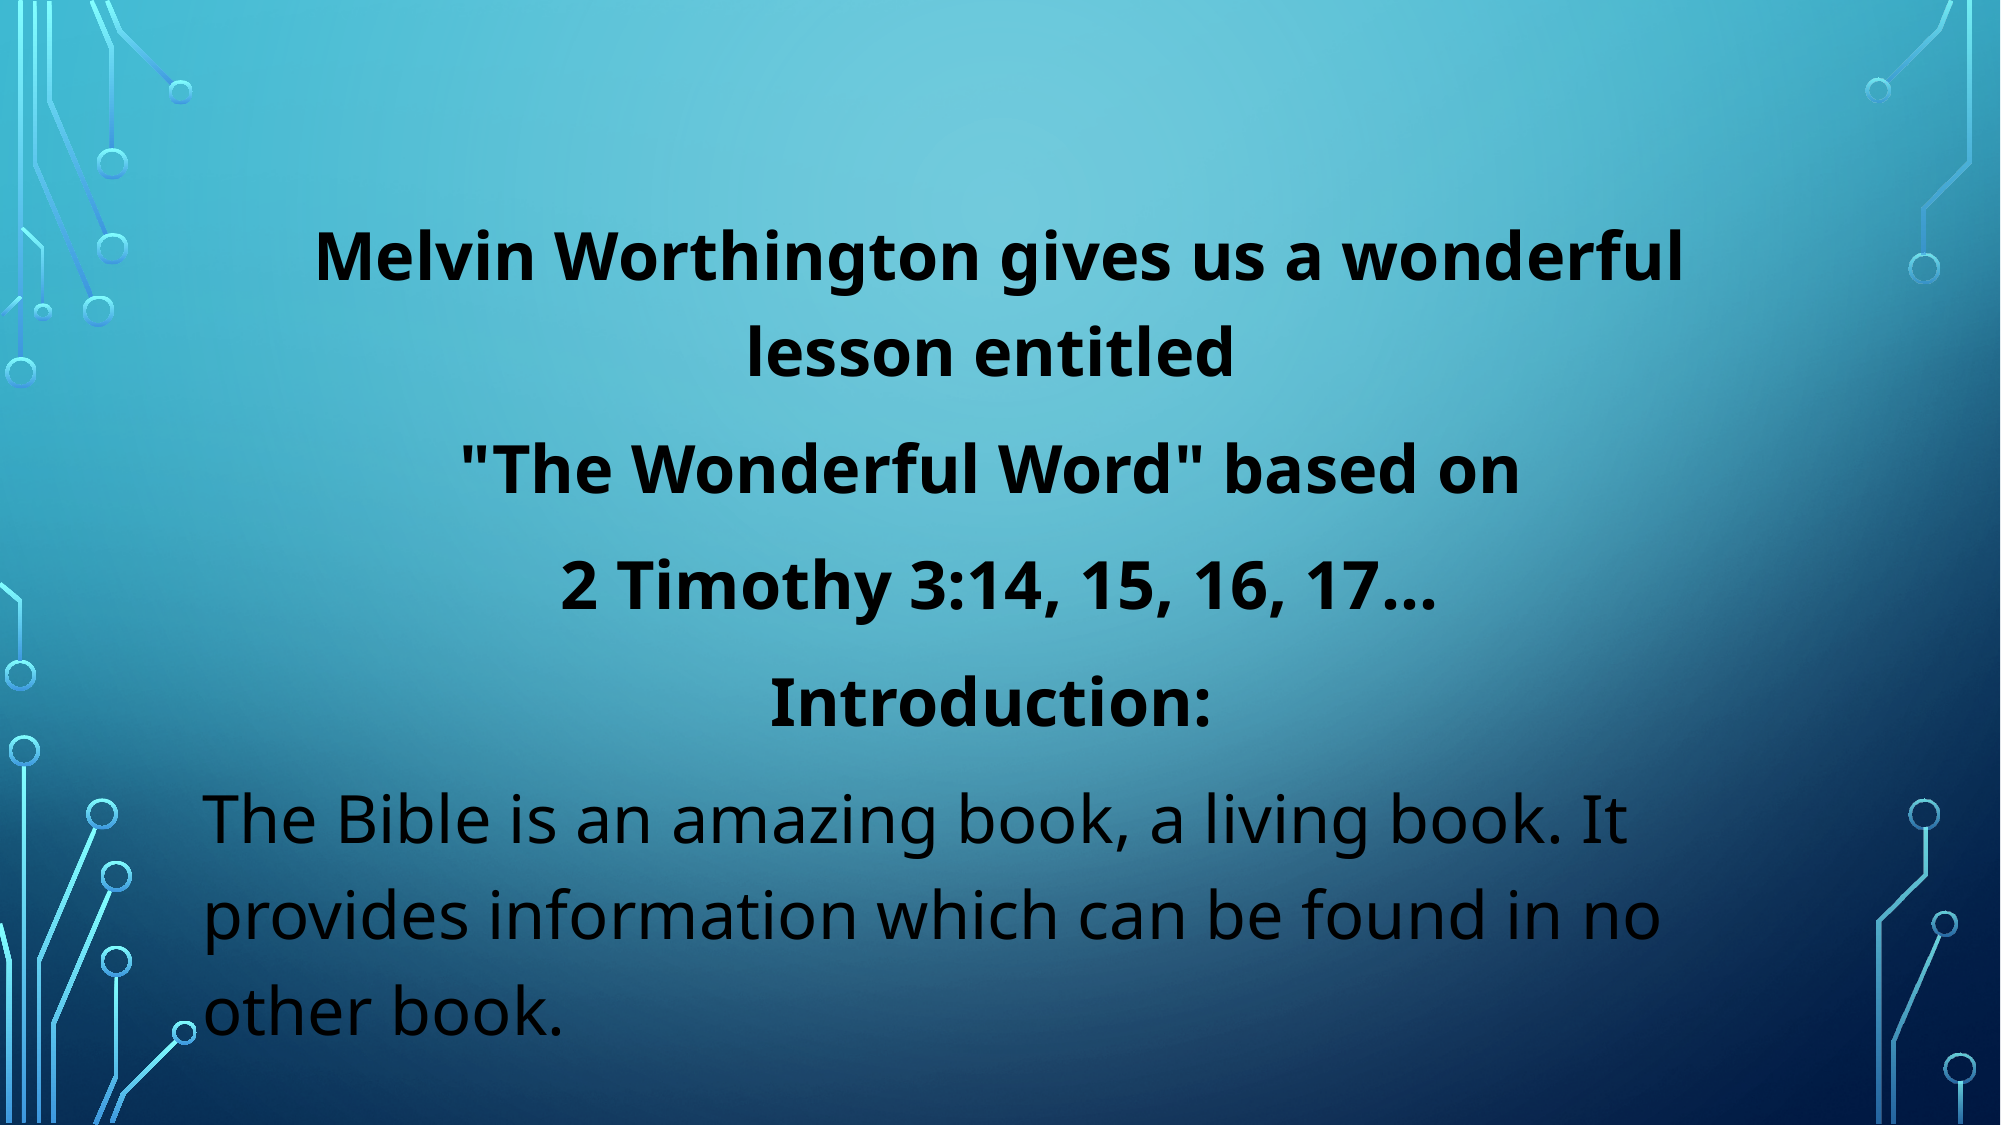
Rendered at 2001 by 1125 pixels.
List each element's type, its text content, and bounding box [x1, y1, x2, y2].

list Melvin Worthington gives us a wonderful lesson entitled "The Wonderful Word" based on 2 Timothy 3:14, 15, 16, 17... Introduction: The Bible is an amazing book, a living book. It provides information which can be found in no other book. [187, 89, 1813, 931]
